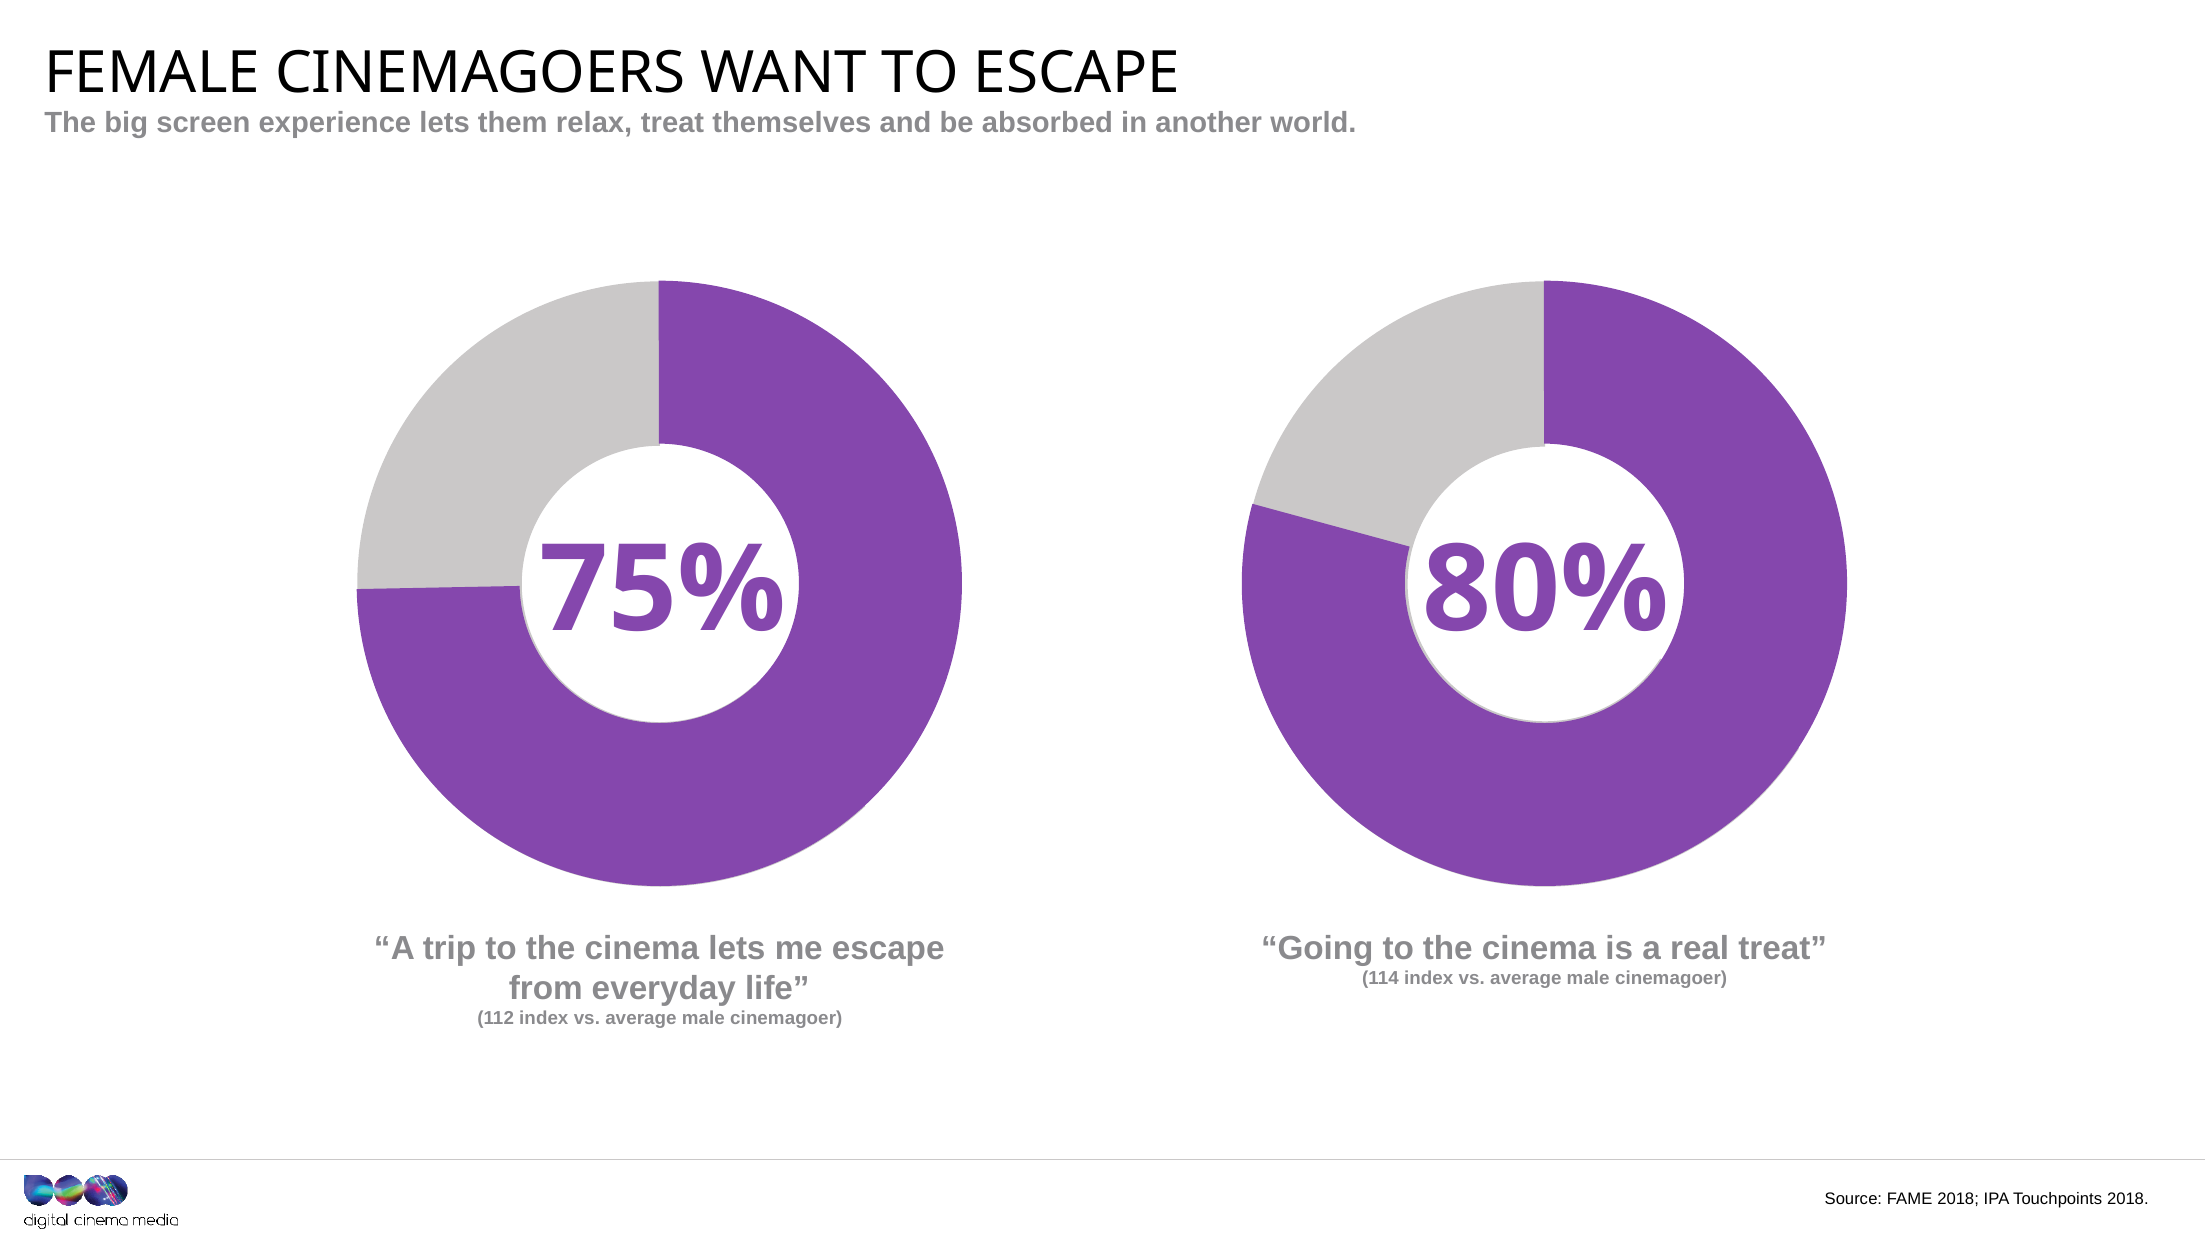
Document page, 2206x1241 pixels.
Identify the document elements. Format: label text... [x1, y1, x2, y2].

picture [24, 1175, 178, 1229]
title female cinemagoers want to escape [44, 44, 2081, 93]
text_box “A trip to the cinema lets me escape from everyday life” (112 index vs. average male cinemagoer) [356, 918, 963, 1083]
list Source: FAME 2018; IPA Touchpoints 2018. [1643, 1187, 2155, 1209]
text_box “Going to the cinema is a real treat” (114 index vs. average male cinemagoer) [1241, 918, 1848, 1035]
list The big screen experience lets them relax, treat themselves and be absorbed in another world. [44, 103, 1467, 176]
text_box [356, 280, 963, 887]
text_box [1241, 280, 1848, 887]
